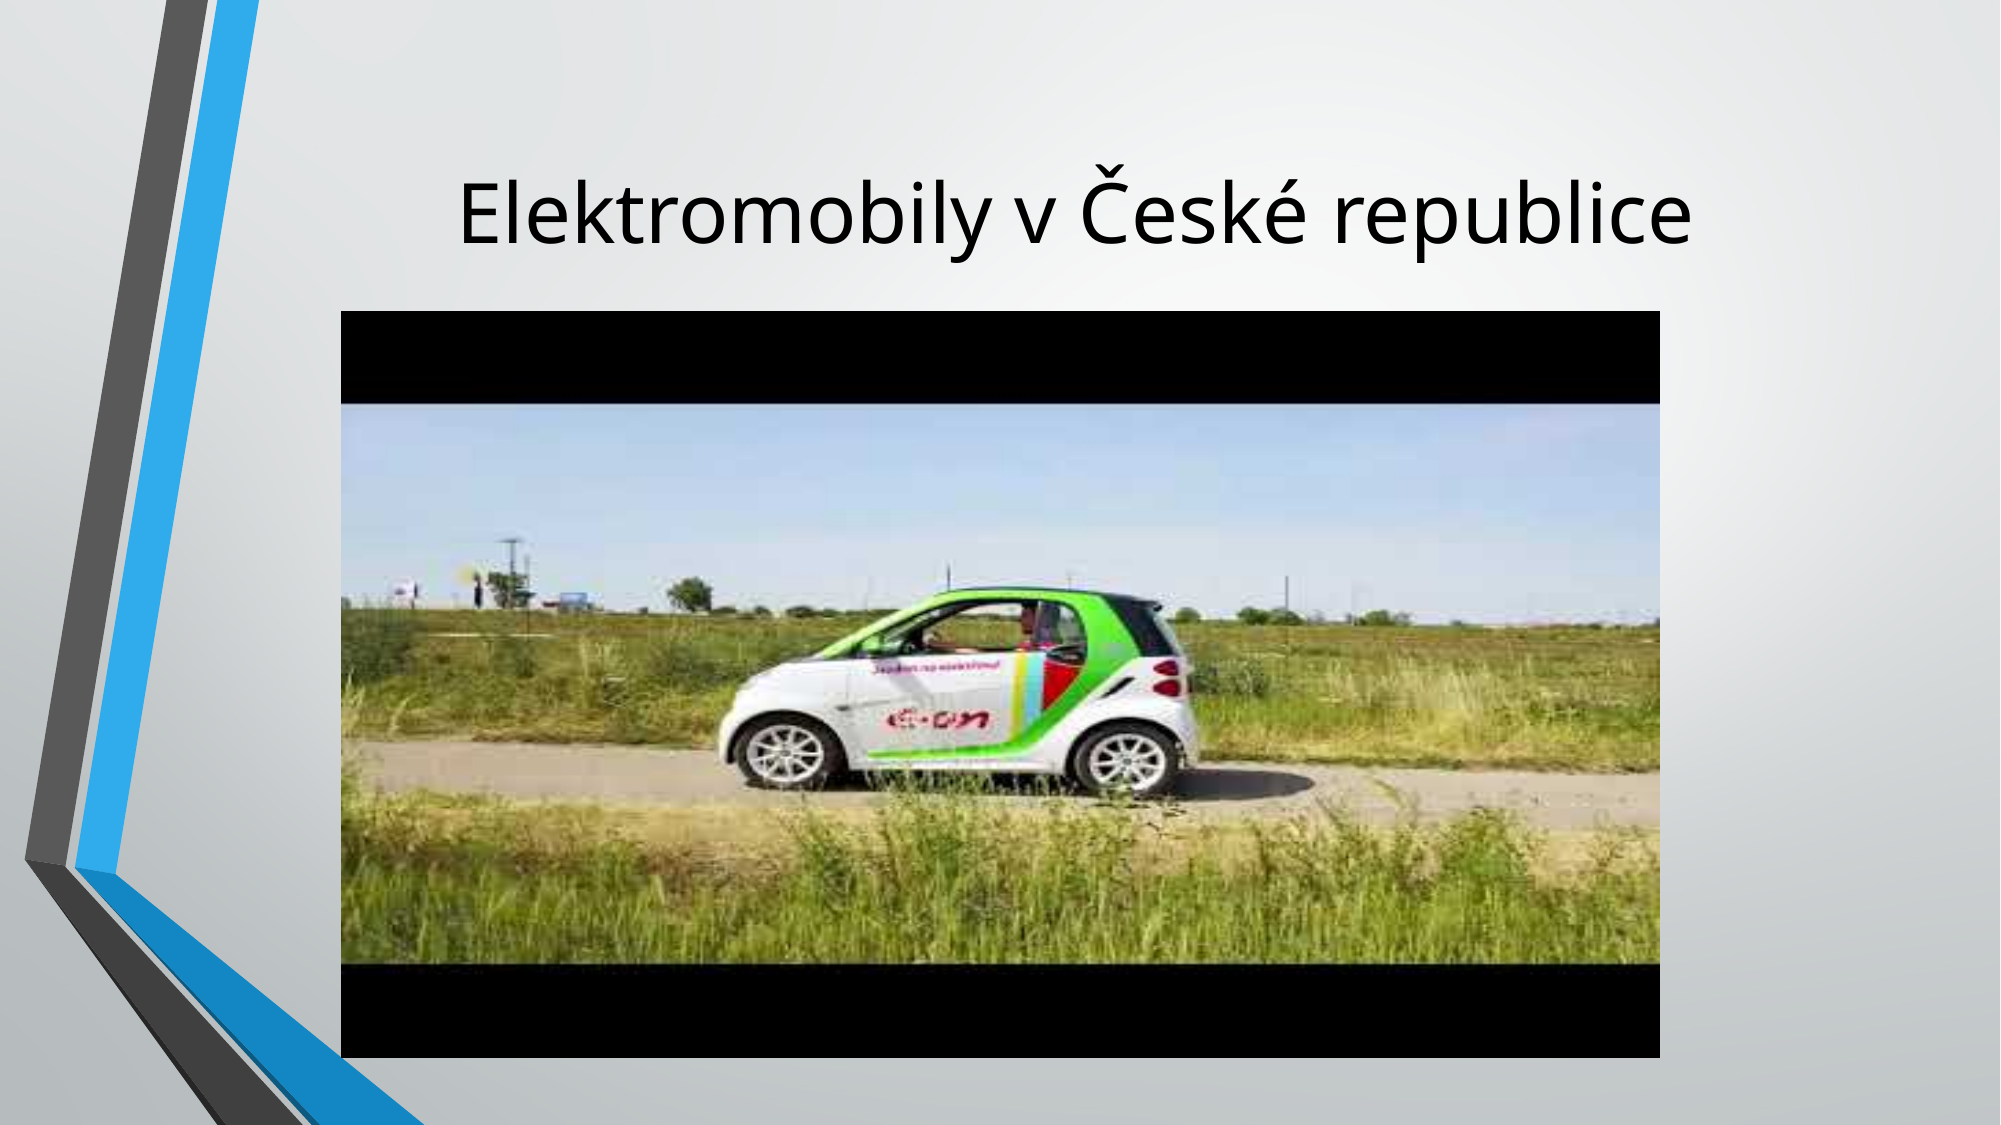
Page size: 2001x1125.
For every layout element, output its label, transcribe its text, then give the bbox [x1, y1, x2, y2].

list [340, 310, 1661, 1059]
title Elektromobily v České republice [441, 66, 2000, 355]
